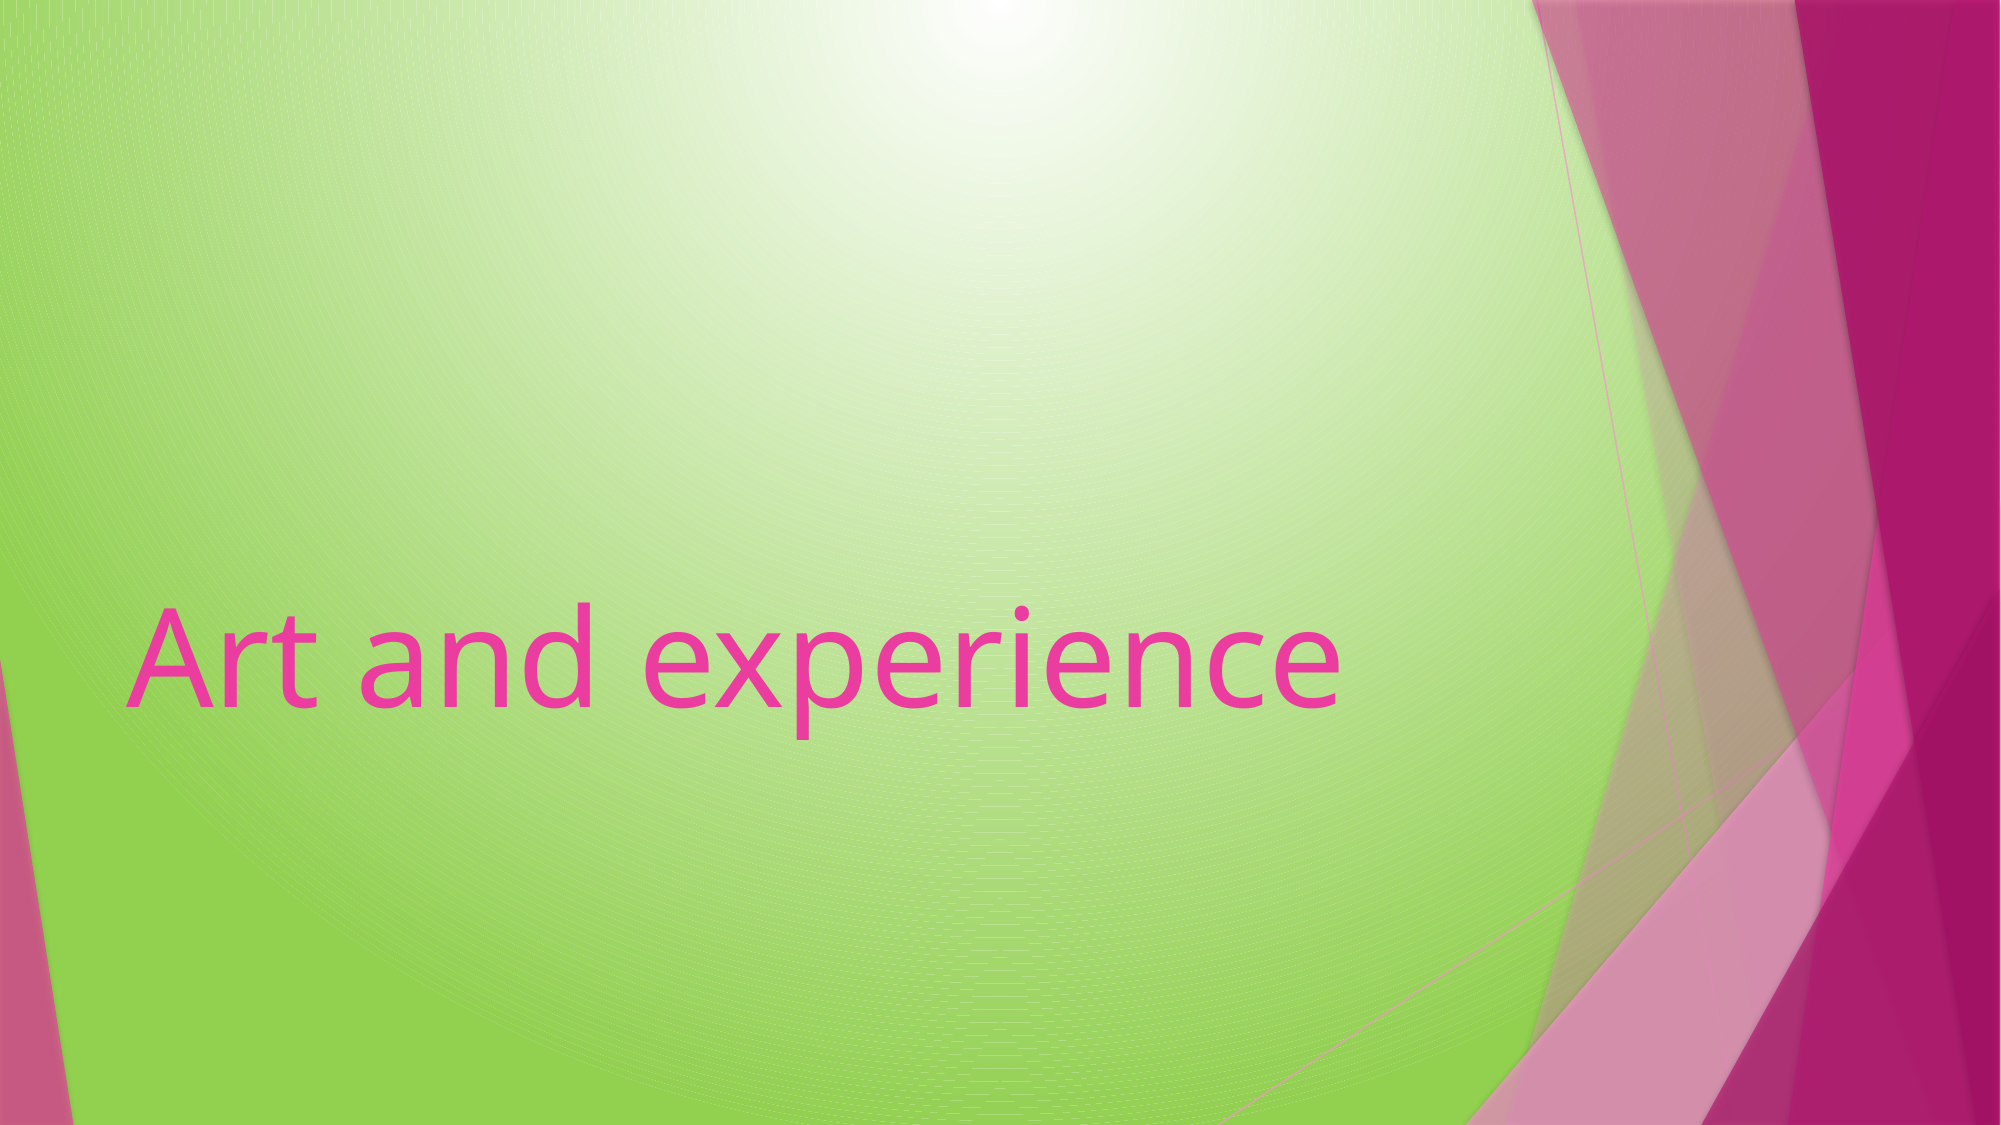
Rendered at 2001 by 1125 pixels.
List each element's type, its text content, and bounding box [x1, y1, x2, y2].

title Art and experience [111, 443, 1522, 743]
